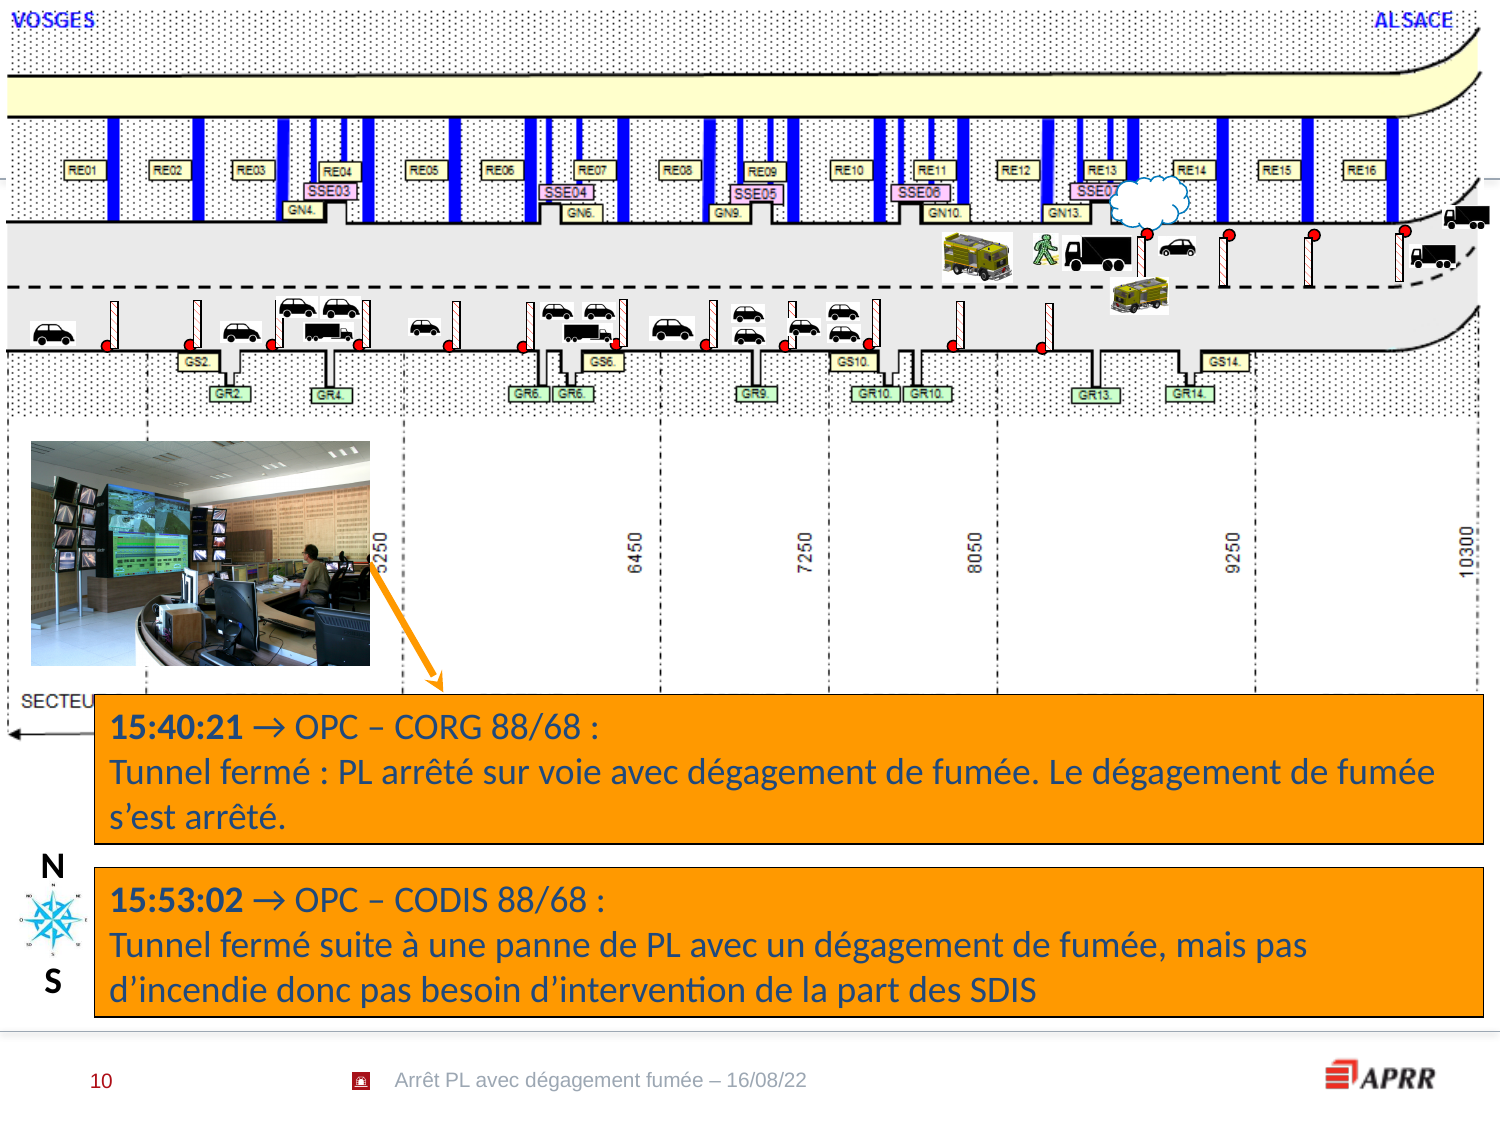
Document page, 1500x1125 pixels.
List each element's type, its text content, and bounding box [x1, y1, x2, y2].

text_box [517, 302, 535, 354]
text_box 15:53:02 → OPC – CODIS 88/68 : Tunnel fermé suite à une panne de PL avec un dégagement de fumée, mais pas d’incendie donc pas besoin d’intervention de la part des SDIS [94, 867, 1484, 1018]
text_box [1219, 229, 1236, 286]
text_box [1137, 228, 1154, 275]
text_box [11, 833, 95, 994]
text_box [610, 299, 628, 351]
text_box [700, 300, 718, 352]
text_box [94, 562, 1484, 847]
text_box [353, 300, 371, 352]
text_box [101, 301, 119, 353]
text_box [184, 300, 202, 352]
picture [5, 5, 1490, 744]
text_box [947, 301, 965, 353]
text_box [443, 301, 461, 353]
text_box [1304, 229, 1321, 286]
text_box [1036, 303, 1054, 355]
picture [352, 1072, 370, 1090]
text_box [779, 301, 797, 353]
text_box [1395, 225, 1412, 282]
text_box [863, 299, 881, 351]
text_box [266, 300, 284, 352]
